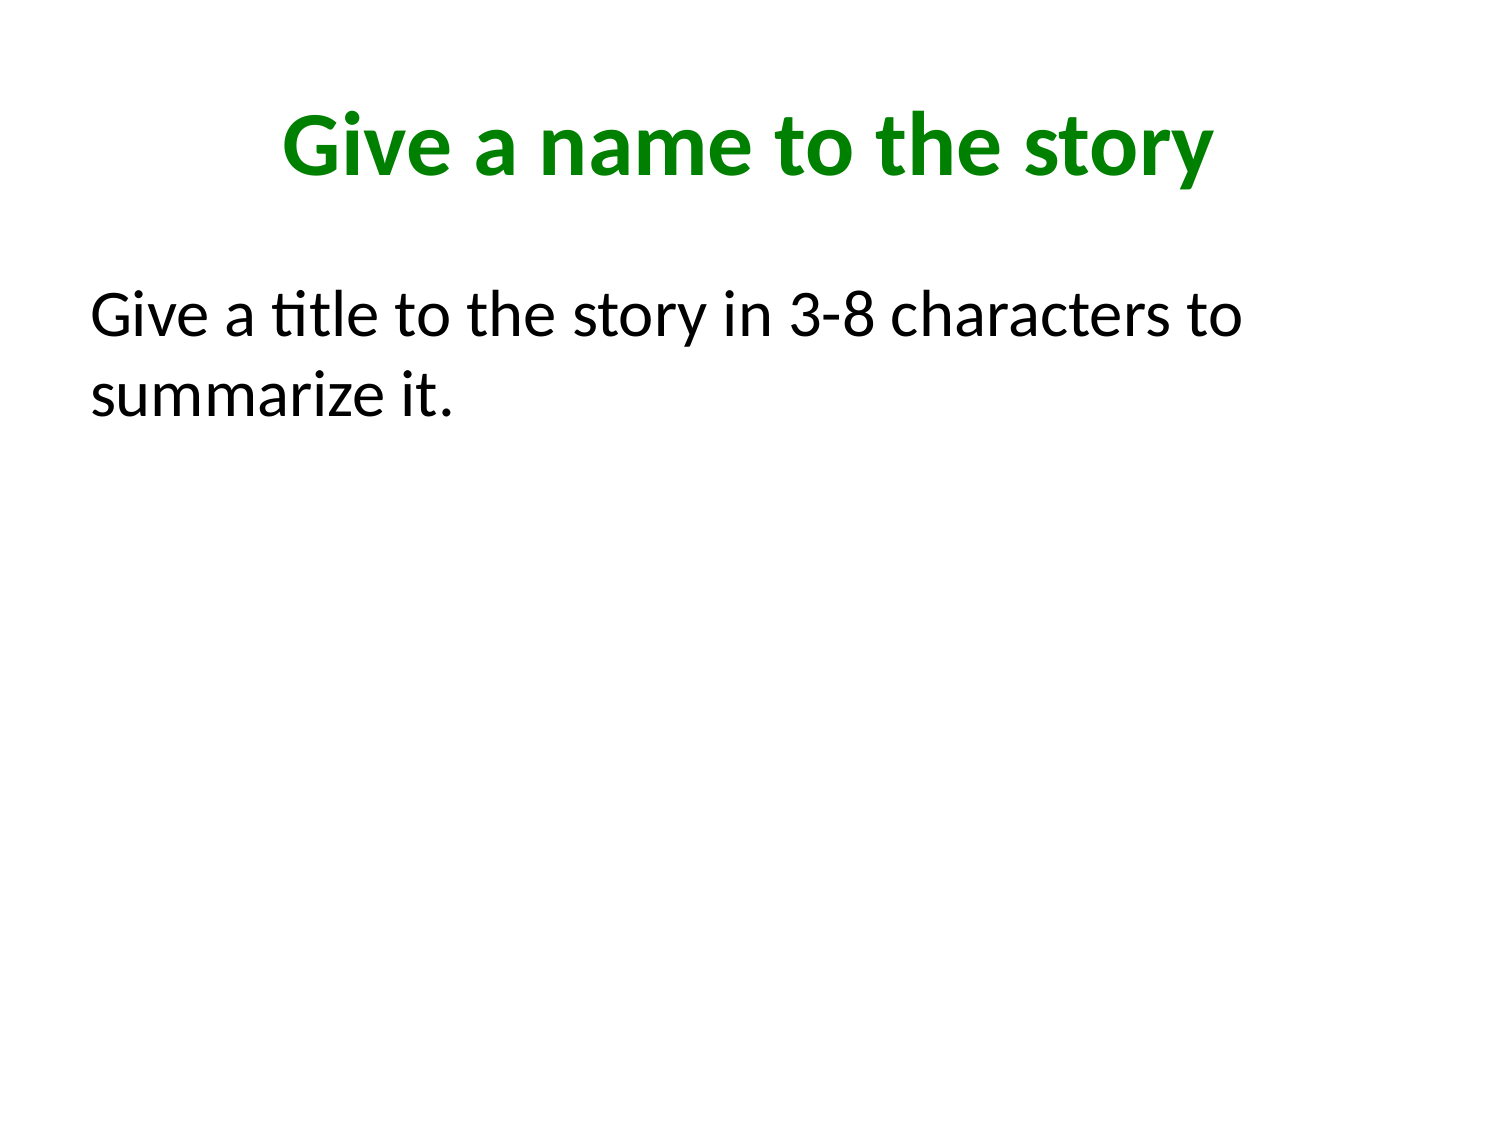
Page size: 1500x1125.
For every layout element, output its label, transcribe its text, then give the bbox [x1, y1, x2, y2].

title Give a name to the story [75, 45, 1425, 233]
list Give a title to the story in 3-8 characters to summarize it. [75, 262, 1425, 1005]
